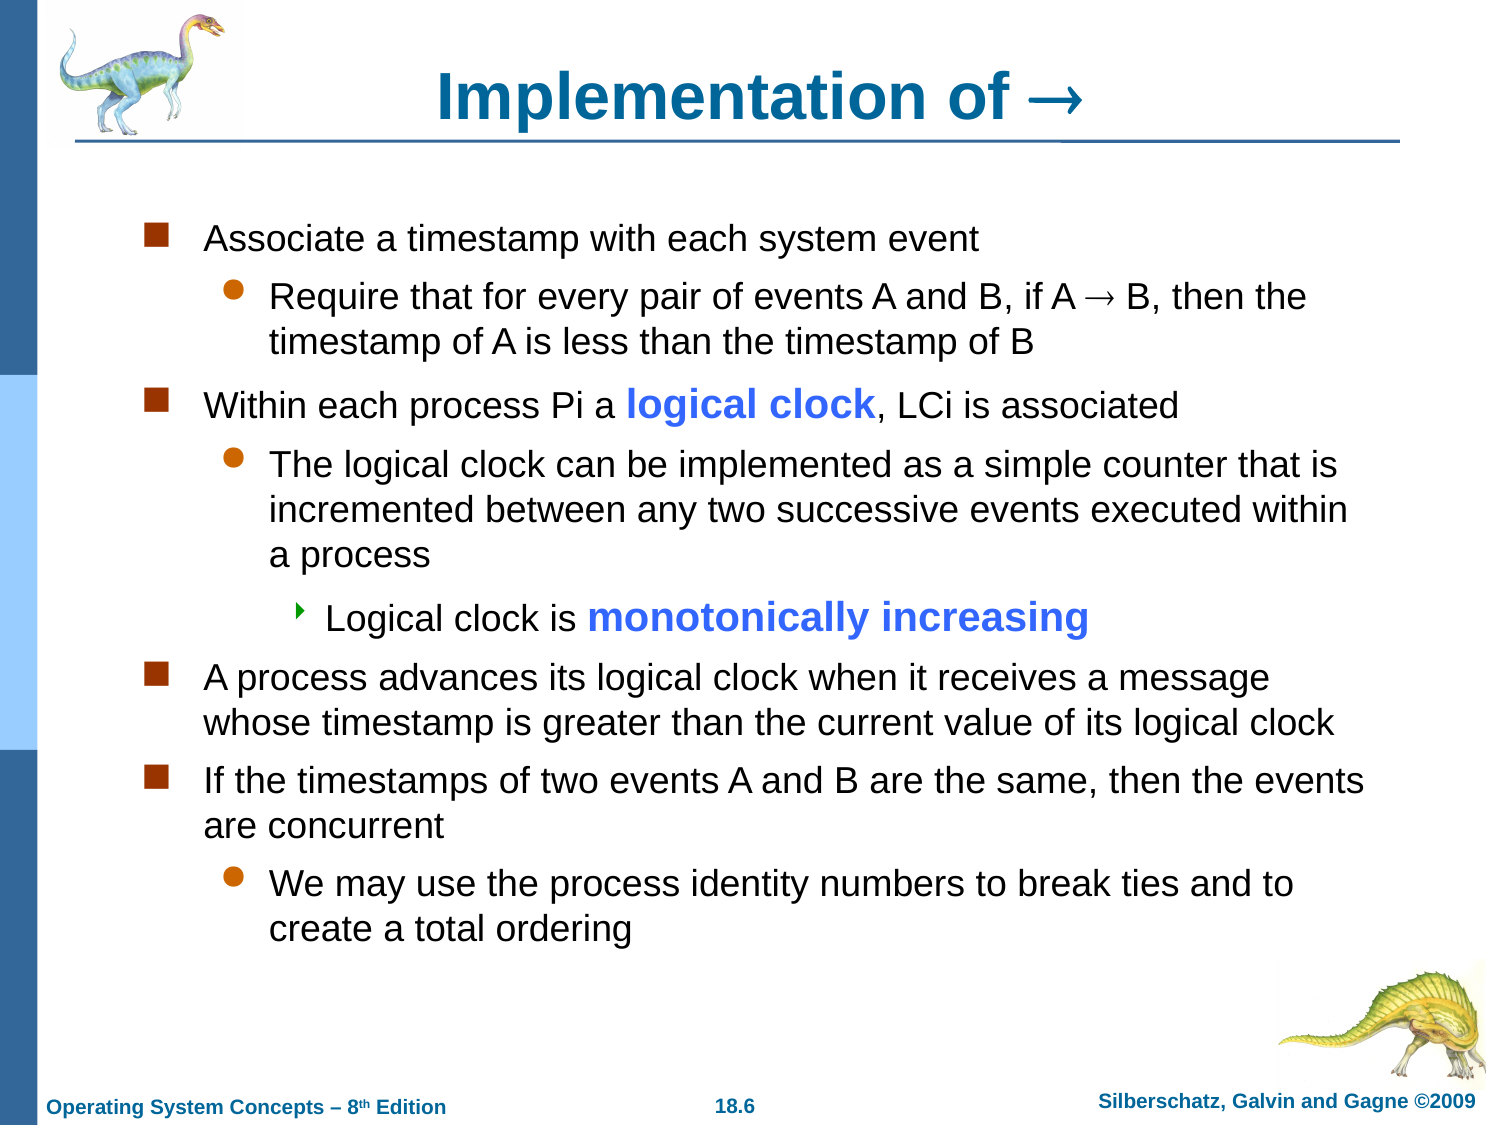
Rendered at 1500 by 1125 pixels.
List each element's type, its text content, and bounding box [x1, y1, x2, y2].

picture [46, 0, 243, 149]
title Implementation of  [113, 45, 1426, 141]
picture [1275, 959, 1486, 1090]
list Associate a timestamp with each system event Require that for every pair of events A and B, if A  B, then the timestamp of A is less than the timestamp of B Within each process Pi a logical clock, LCi is associated The logical clock can be implemented as a simple counter that is incremented between any two successive events executed within a process Logical clock is monotonically increasing A process advances its logical clock when it receives a message whose timestamp is greater than the current value of its logical clock If the timestamps of two events A and B are the same, then the events are concurrent We may use the process identity numbers to break ties and to create a total ordering [131, 206, 1392, 1021]
